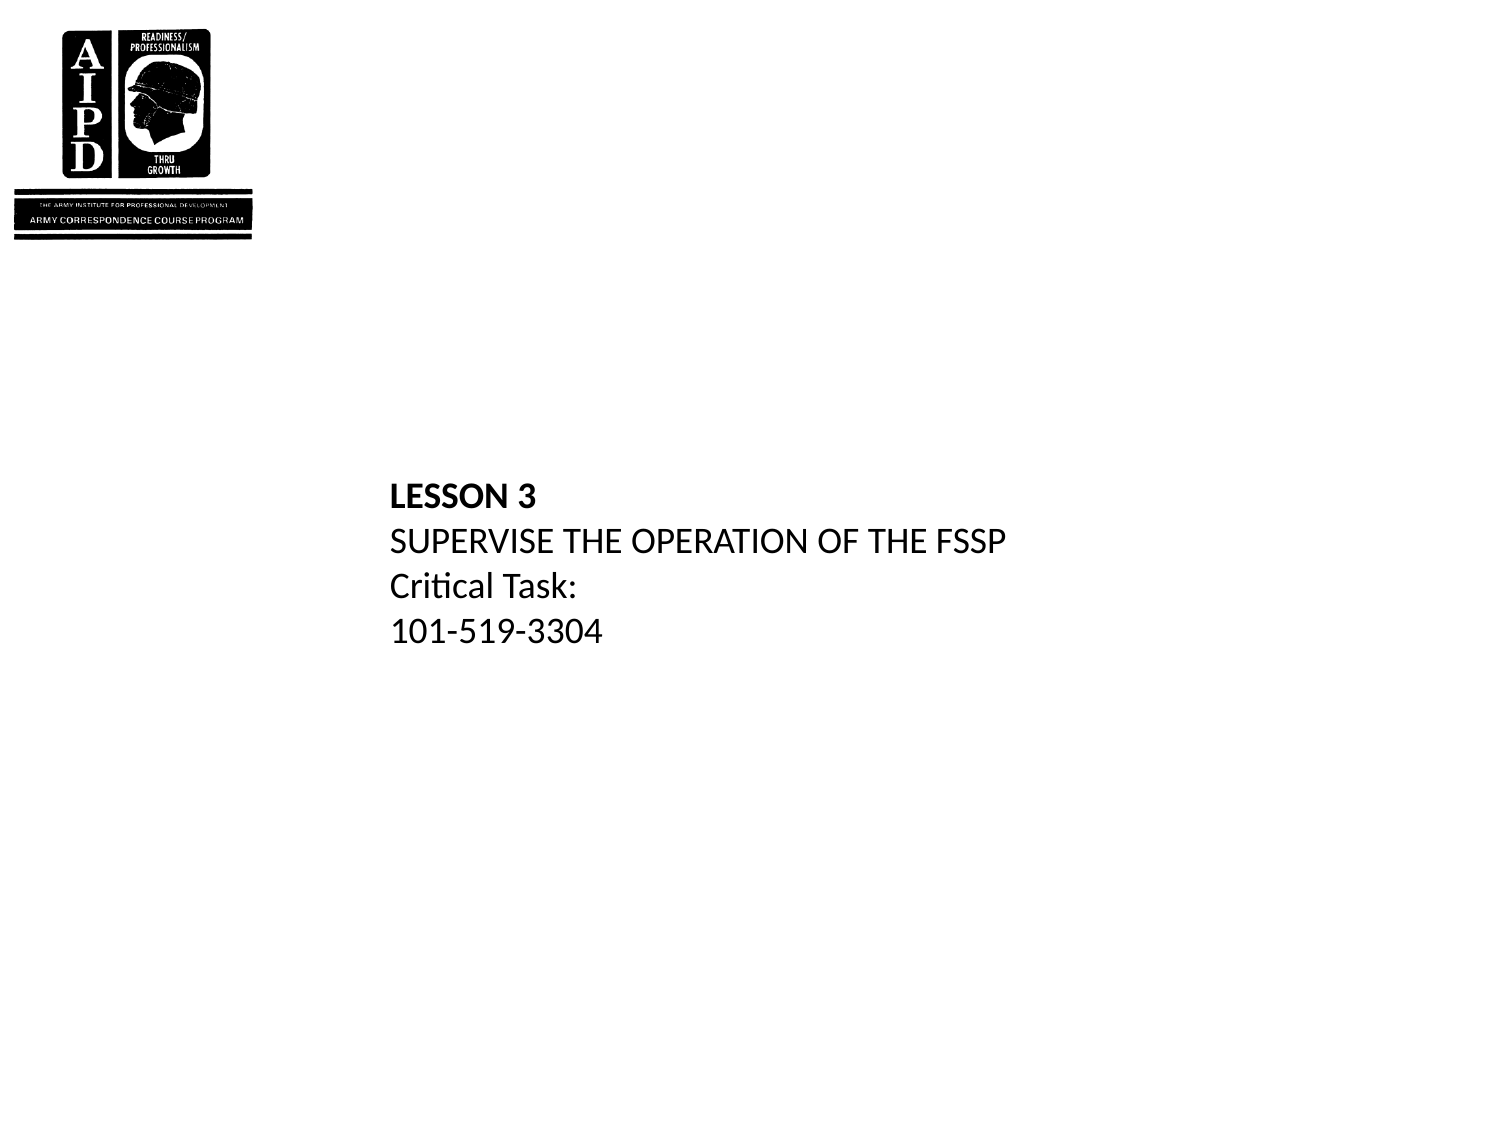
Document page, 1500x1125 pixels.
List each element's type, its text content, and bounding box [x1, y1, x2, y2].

text_box LESSON 3 SUPERVISE THE OPERATION OF THE FSSP Critical Task: 101-519-3304 [374, 463, 1125, 659]
picture [0, 24, 261, 244]
